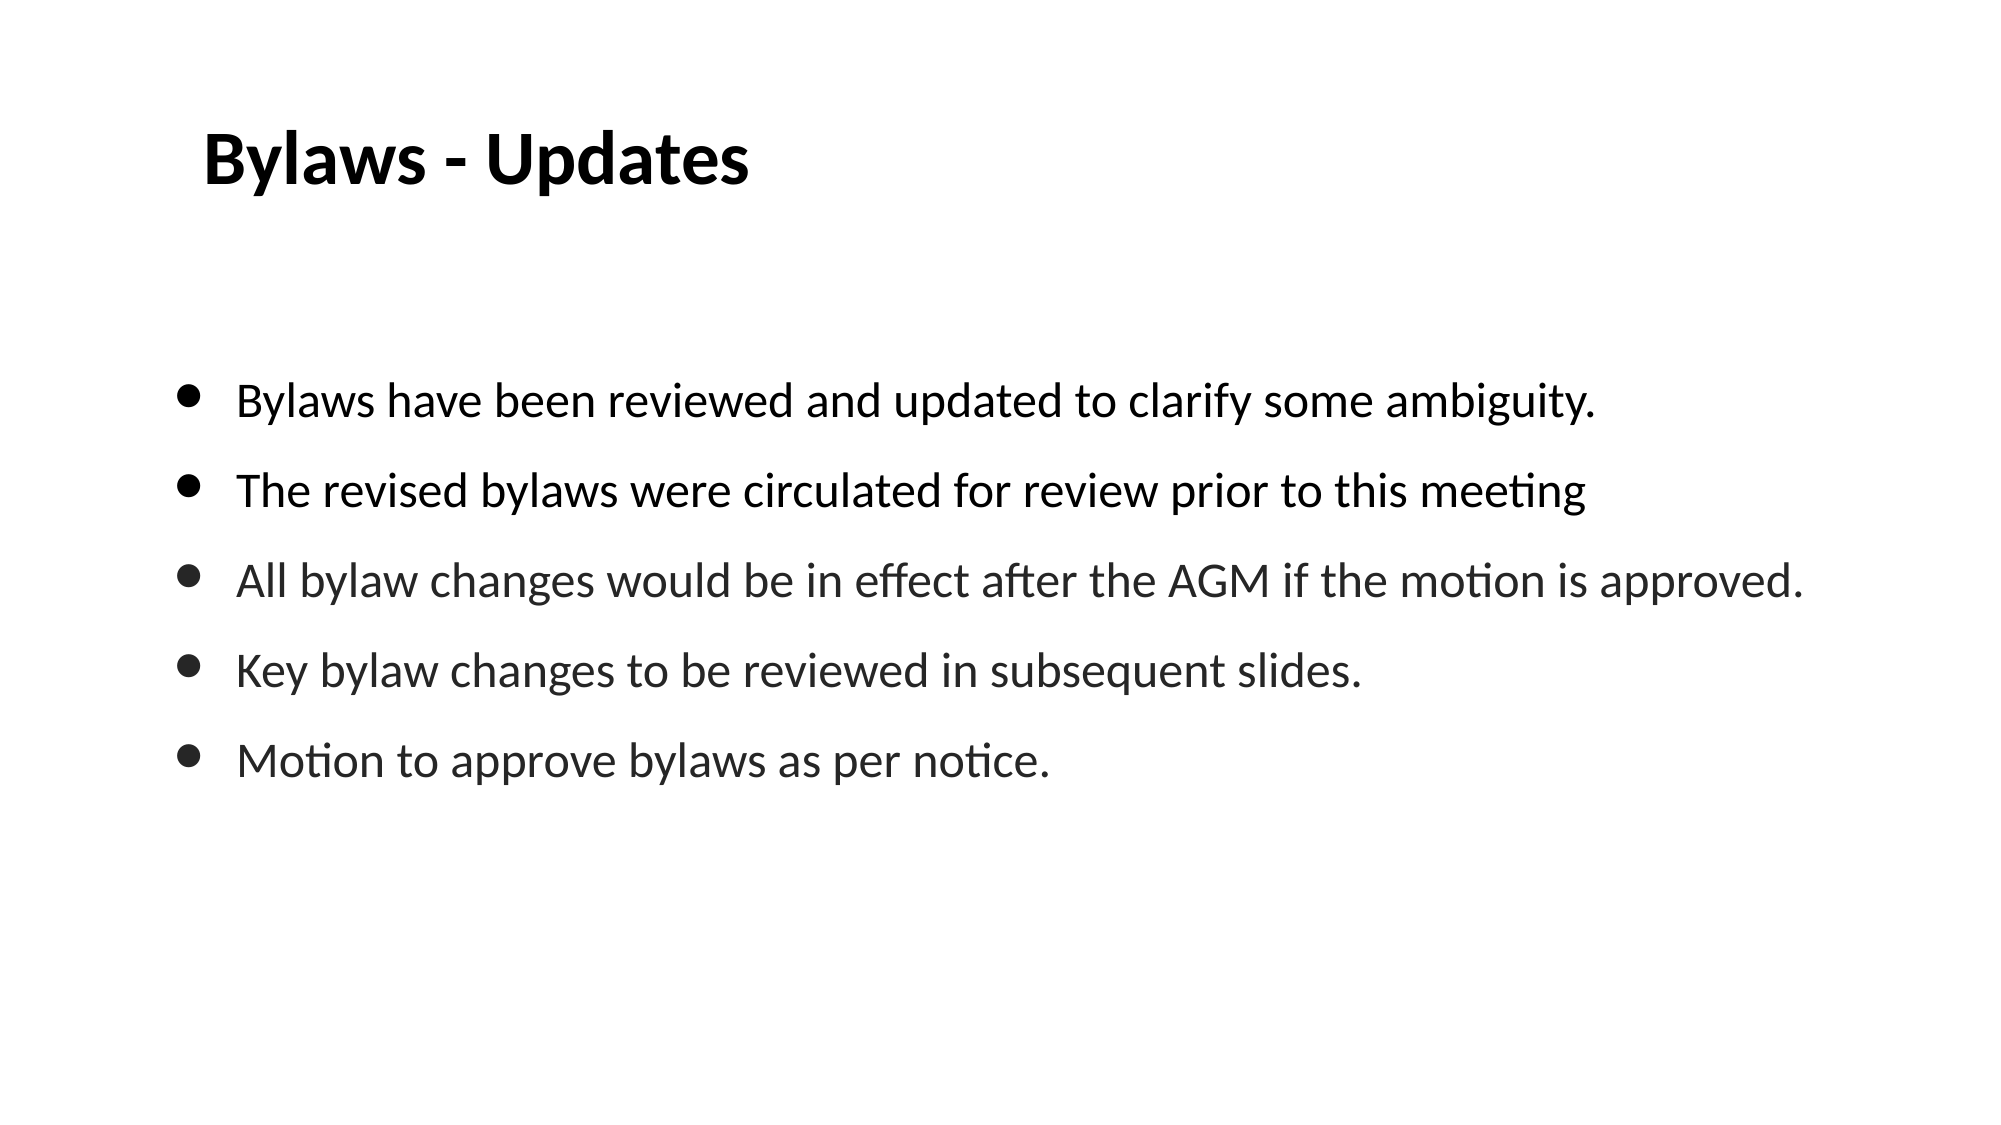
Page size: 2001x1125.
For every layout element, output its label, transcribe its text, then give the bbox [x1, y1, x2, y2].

text_box Bylaws have been reviewed and updated to clarify some ambiguity. The revised bylaws were circulated for review prior to this meeting All bylaw changes would be in effect after the AGM if the motion is approved. Key bylaw changes to be reviewed in subsequent slides. Motion to approve bylaws as per notice. [145, 330, 1854, 1019]
text_box Bylaws - Updates [146, 75, 1198, 243]
